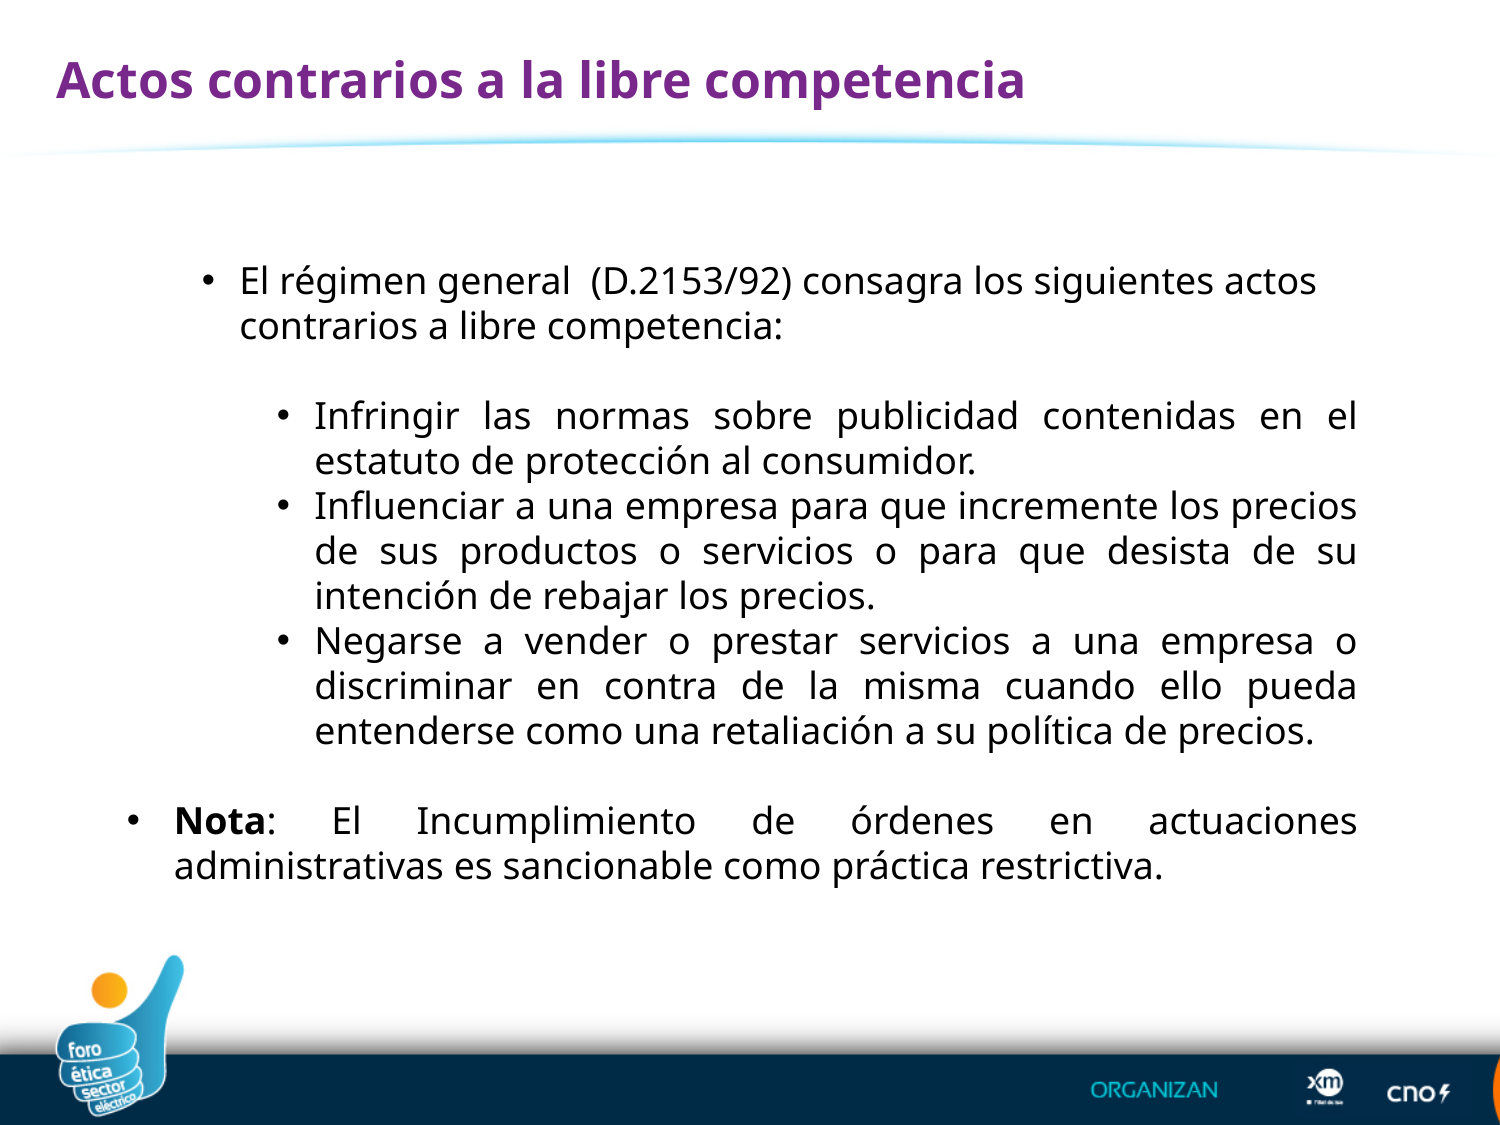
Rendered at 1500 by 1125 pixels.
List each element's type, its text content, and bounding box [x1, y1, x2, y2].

picture [0, 0, 1500, 1125]
text_box El régimen general (D.2153/92) consagra los siguientes actos contrarios a libre competencia: Infringir las normas sobre publicidad contenidas en el estatuto de protección al consumidor. Influenciar a una empresa para que incremente los precios de sus productos o servicios o para que desista de su intención de rebajar los precios. Negarse a vender o prestar servicios a una empresa o discriminar en contra de la misma cuando ello pueda entenderse como una retaliación a su política de precios. Nota: El Incumplimiento de órdenes en actuaciones administrativas es sancionable como práctica restrictiva. [37, 204, 1374, 1090]
text_box [41, 172, 1459, 1035]
text_box Actos contrarios a la libre competencia [41, 30, 1459, 126]
text_box [100, 846, 1399, 912]
